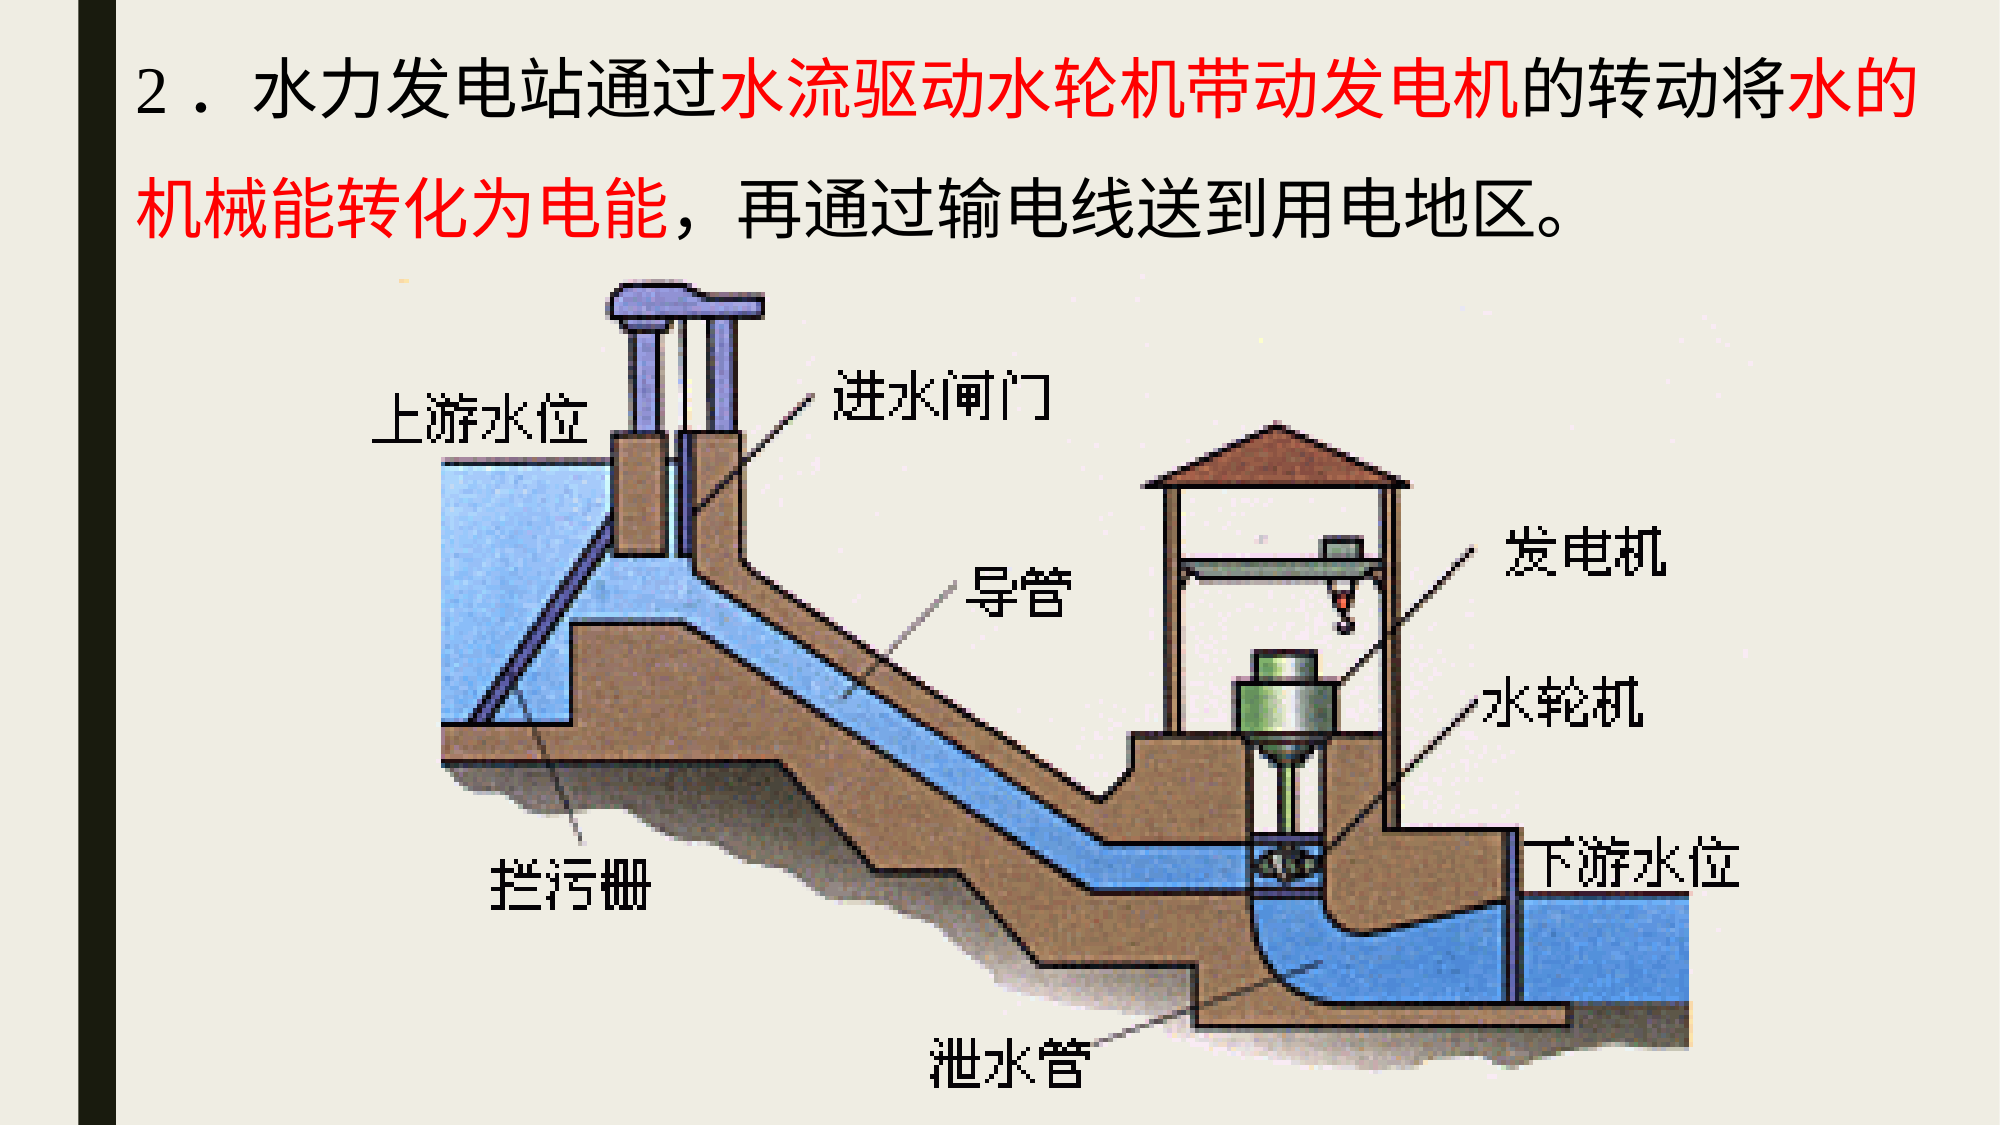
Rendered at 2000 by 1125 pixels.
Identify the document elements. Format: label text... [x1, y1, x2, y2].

text_box 2．水力发电站通过水流驱动水轮机带动发电机的转动将水的机械能转化为电能，再通过输电线送到用电地区。 [120, 0, 2000, 271]
picture [368, 270, 1753, 1125]
